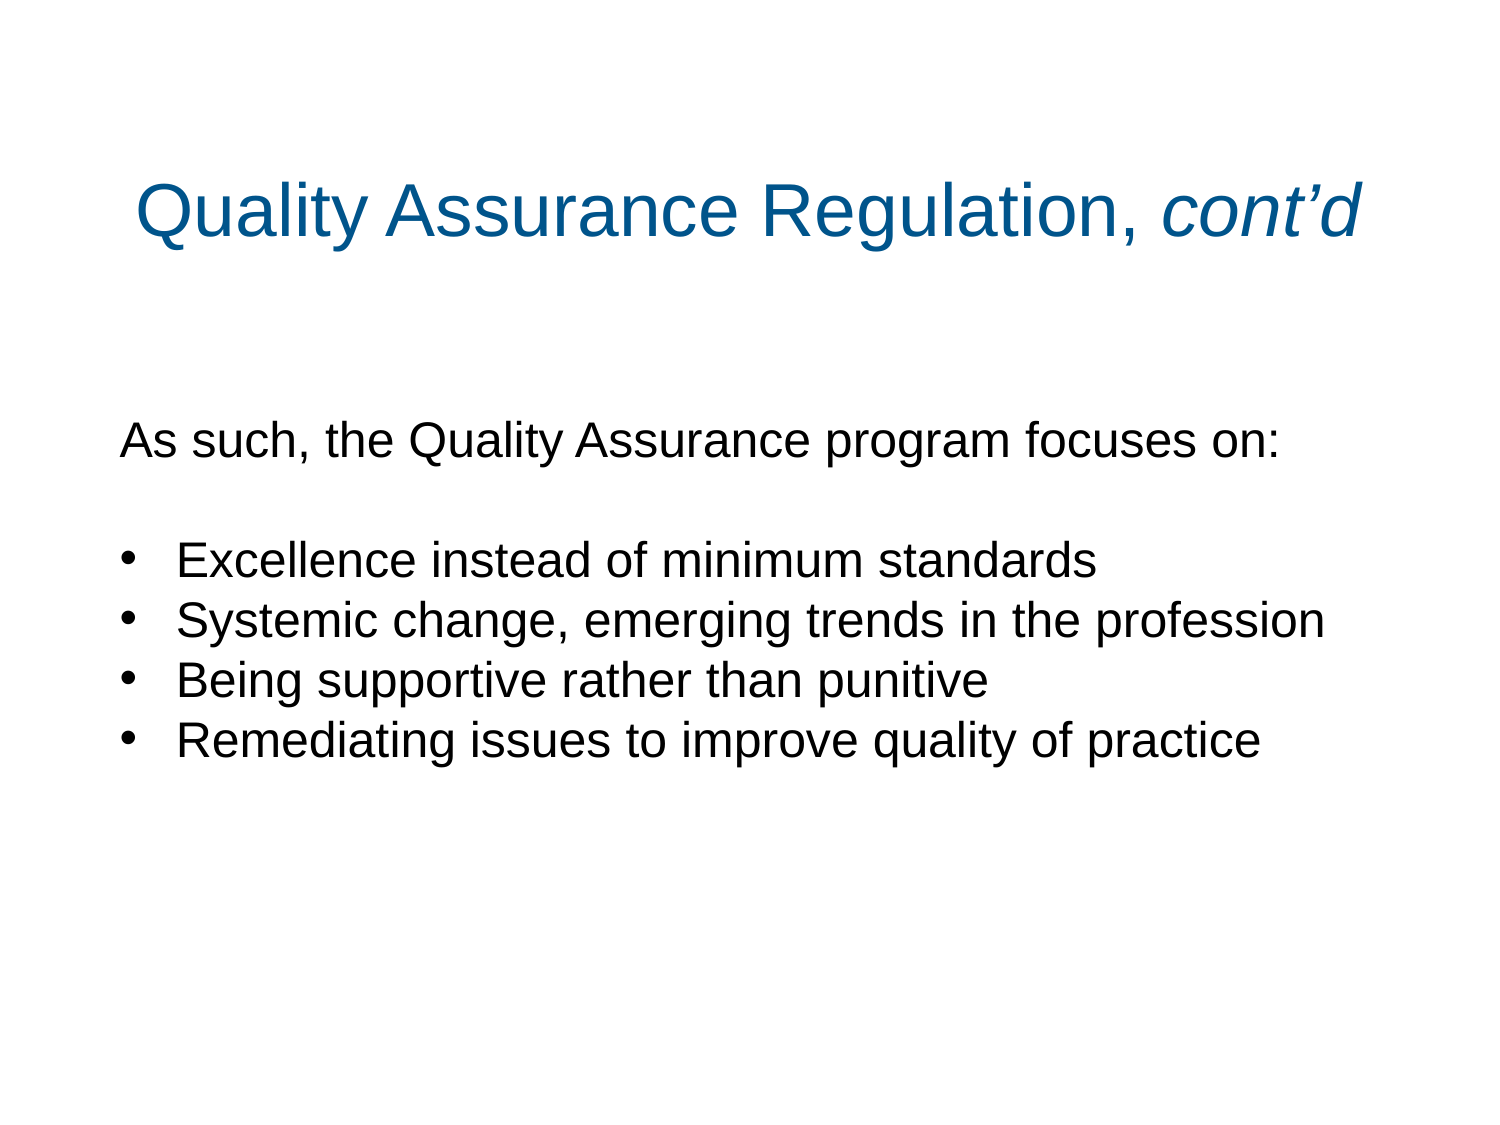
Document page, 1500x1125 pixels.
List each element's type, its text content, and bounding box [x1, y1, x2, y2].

title Quality Assurance Regulation, cont’d [79, 137, 1418, 275]
text_box As such, the Quality Assurance program focuses on: Excellence instead of minimum standards Systemic change, emerging trends in the profession Being supportive rather than punitive Remediating issues to improve quality of practice [104, 399, 1393, 825]
